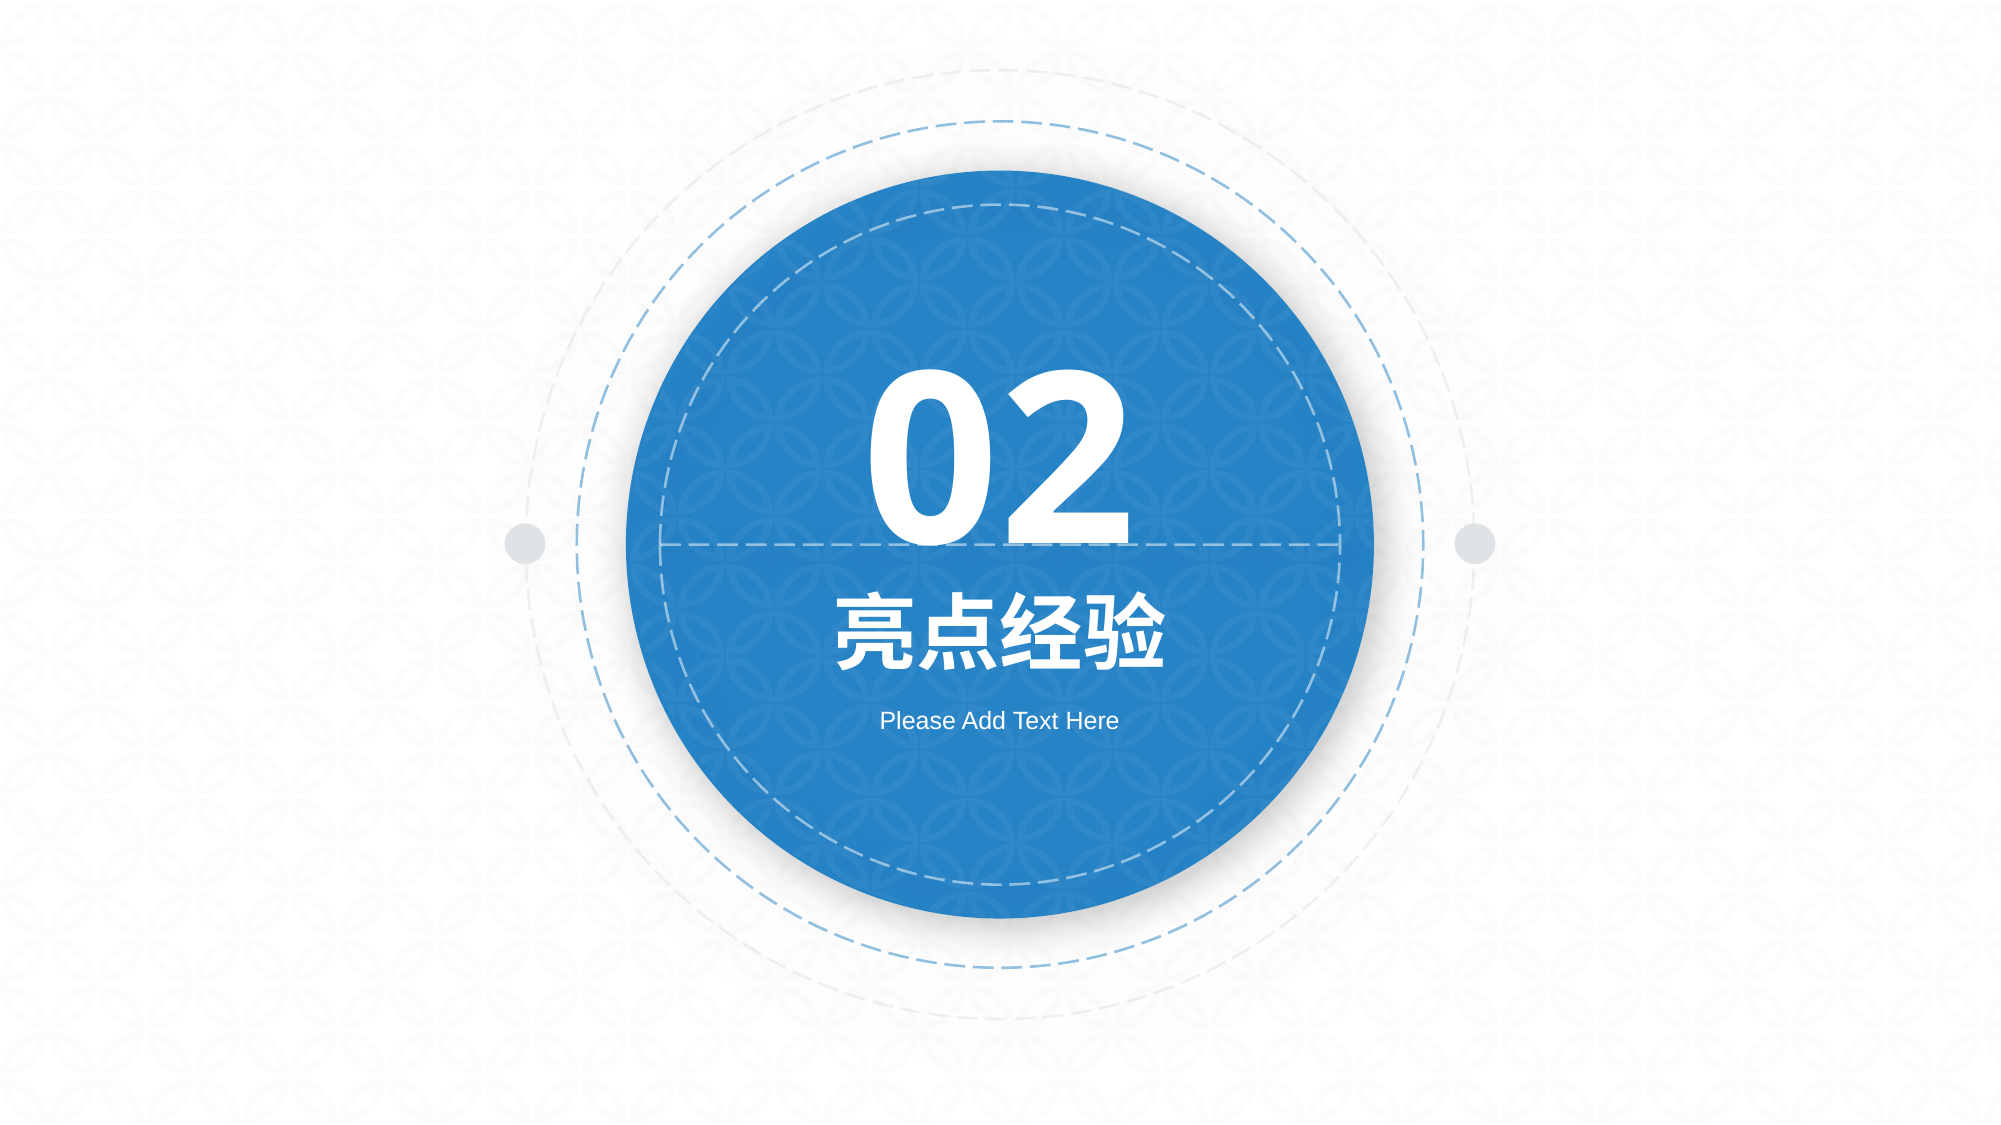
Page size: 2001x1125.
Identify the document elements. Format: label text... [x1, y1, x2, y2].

list 02 [850, 210, 1150, 566]
list Please Add Text Here [737, 697, 1263, 743]
list 亮点经验 [737, 572, 1263, 689]
